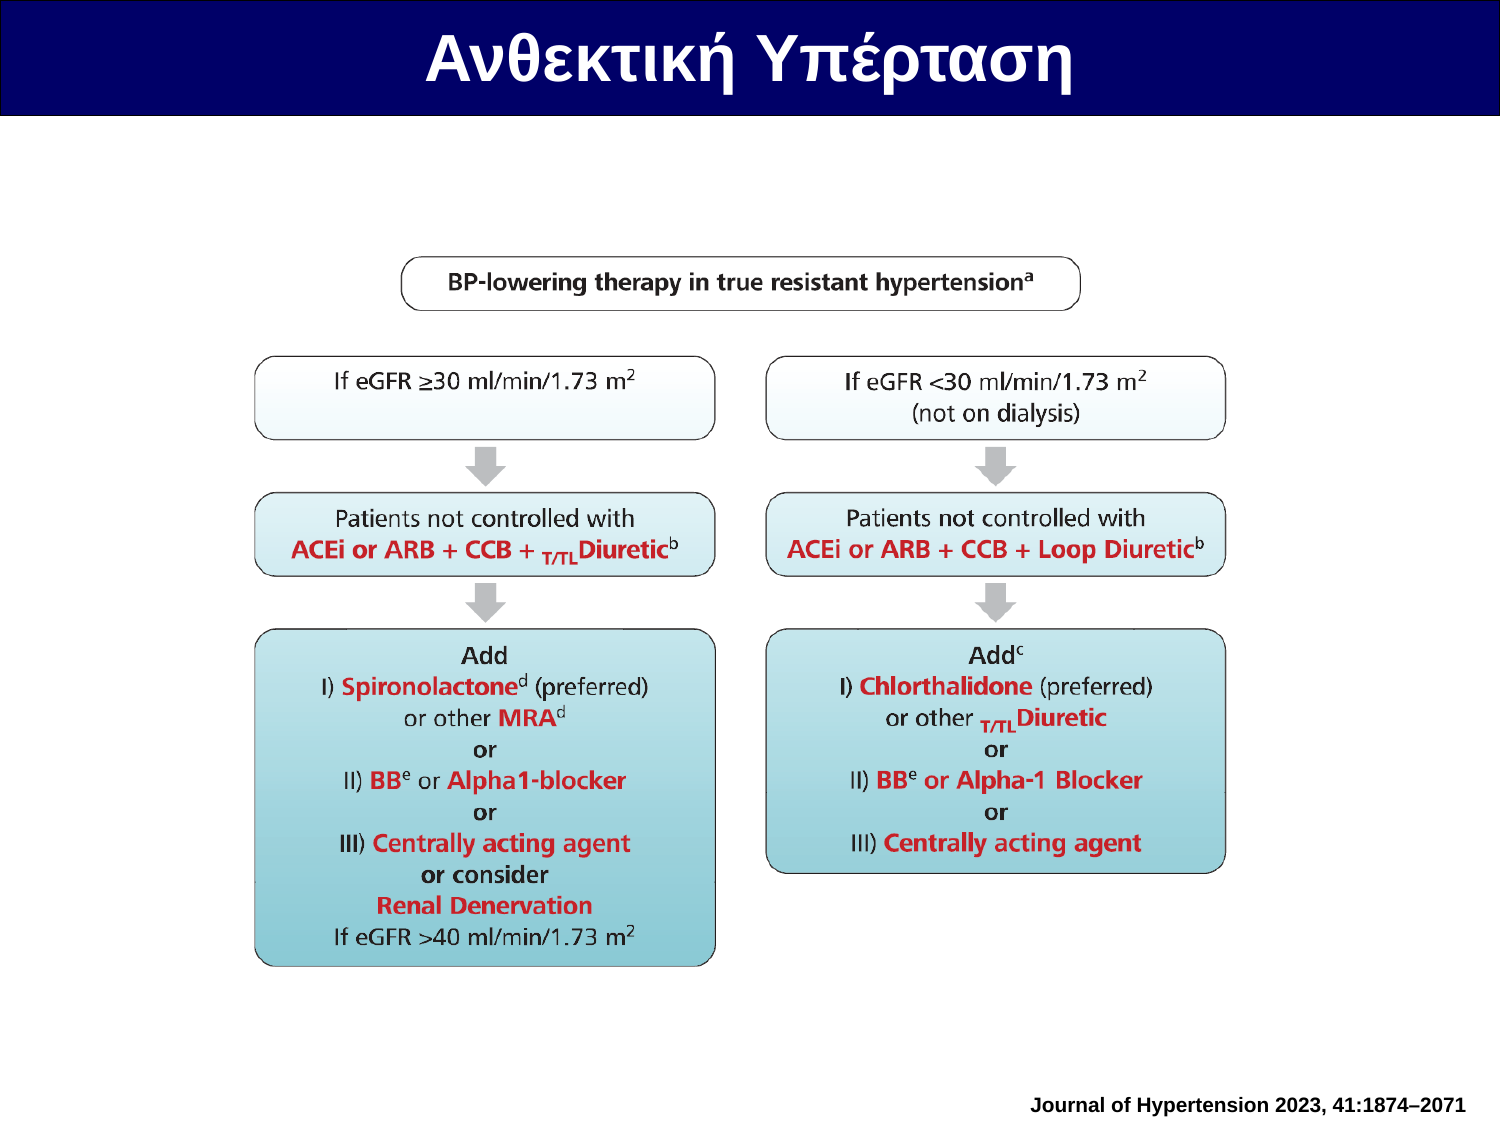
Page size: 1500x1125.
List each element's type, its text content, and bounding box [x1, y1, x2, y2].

text_box Journal of Hypertension 2023, 41:1874–2071 [1015, 1084, 1500, 1125]
picture [194, 235, 1307, 974]
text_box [0, 0, 1500, 116]
